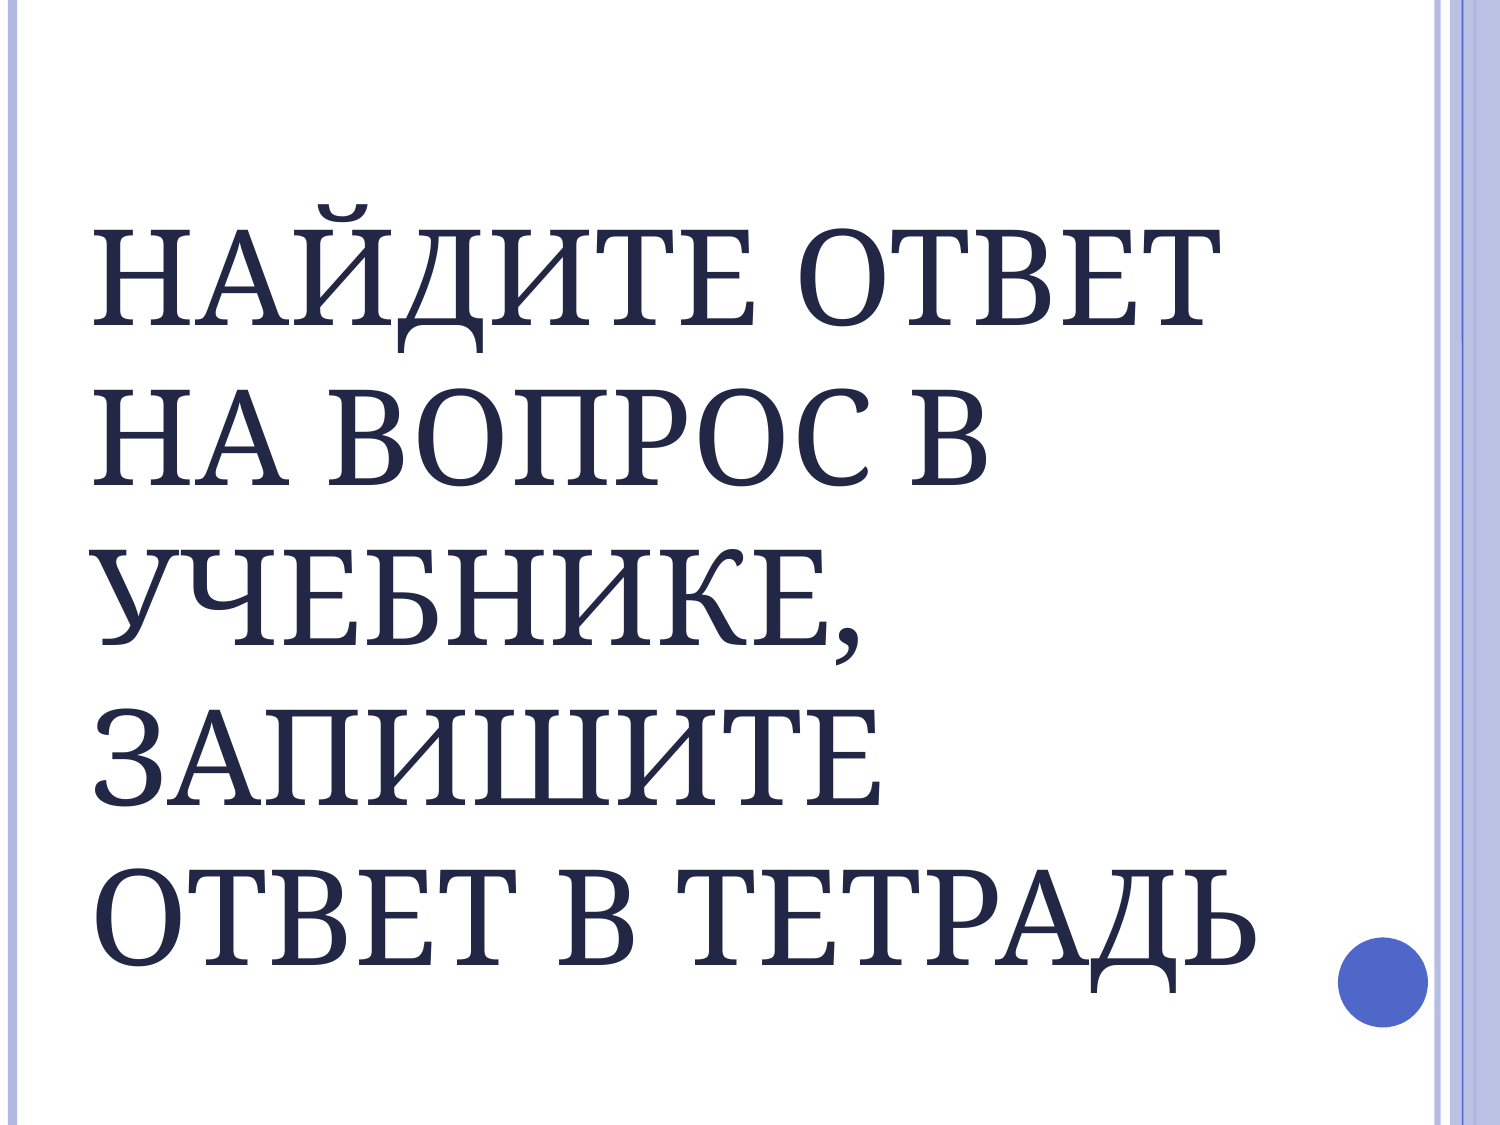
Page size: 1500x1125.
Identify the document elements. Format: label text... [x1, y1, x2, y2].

title Найдите ответ на вопрос в учебнике, запишите ответ в тетрадь [75, 45, 1300, 1000]
